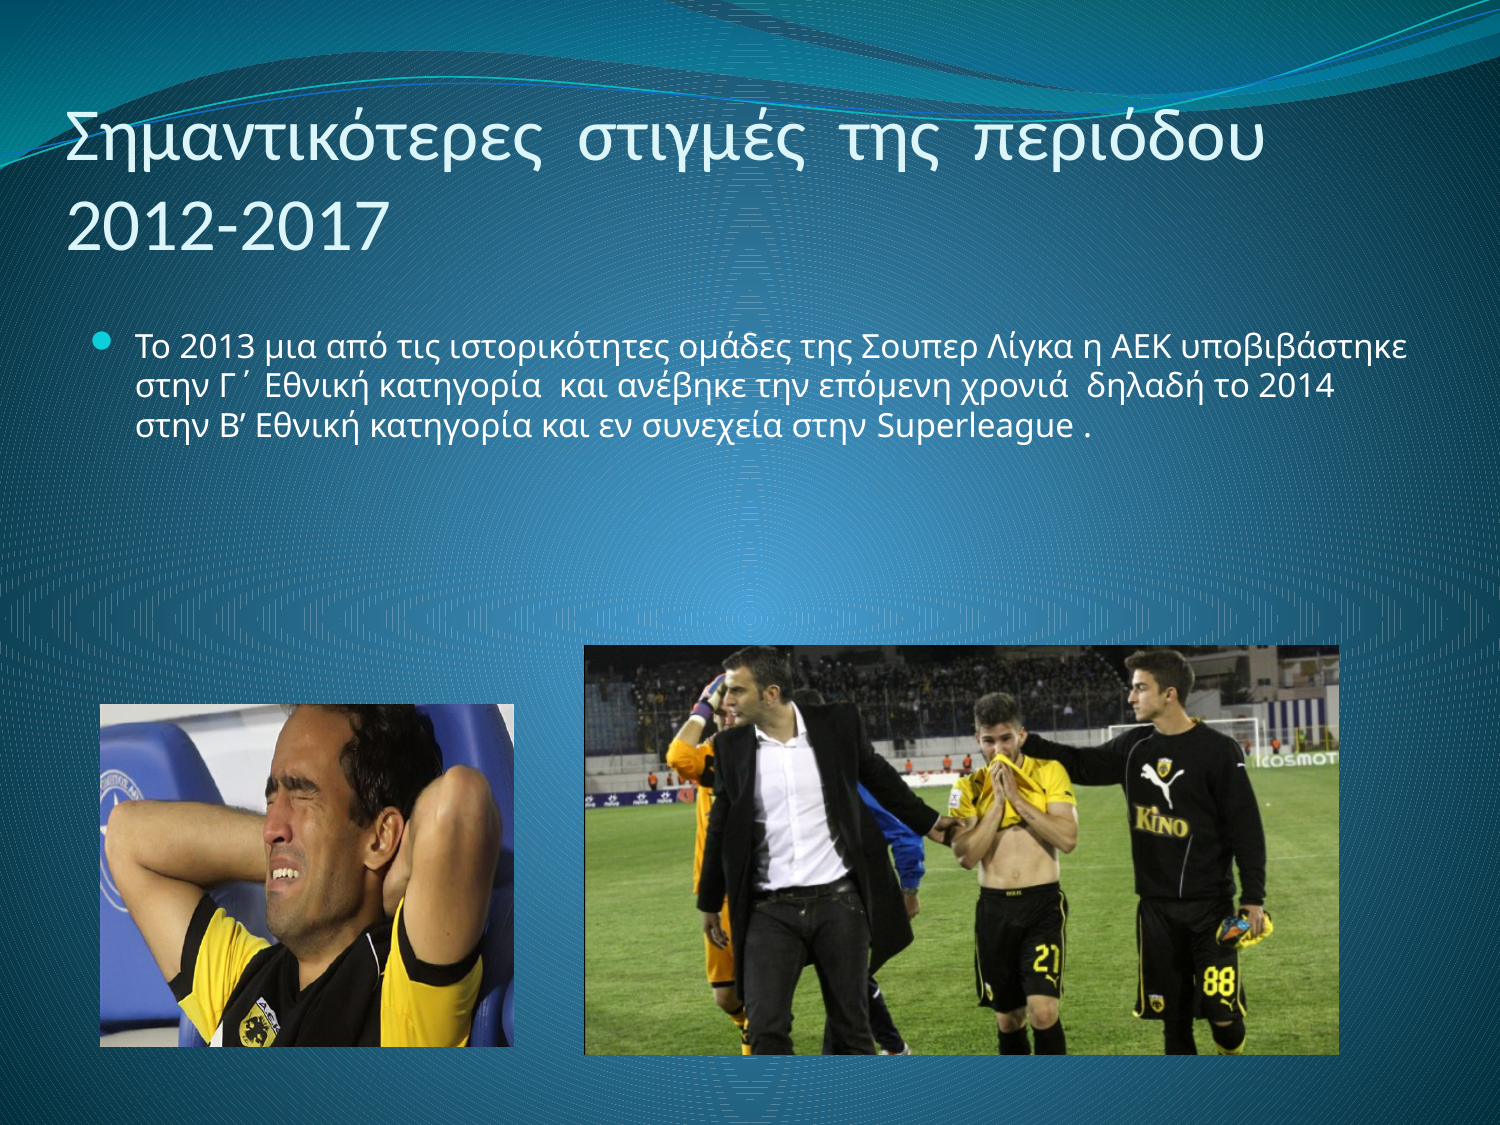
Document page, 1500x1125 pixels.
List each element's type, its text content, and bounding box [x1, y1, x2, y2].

title Σημαντικότερες στιγμές της περιόδου 2012-2017 [64, 78, 1415, 266]
list Το 2013 μια από τις ιστορικότητες ομάδες της Σουπερ Λίγκα η ΑΕΚ υποβιβάστηκε στην Γ΄ Εθνική κατηγορία και ανέβηκε την επόμενη χρονιά δηλαδή το 2014 στην Β’ Εθνική κατηγορία και εν συνεχεία στην Superleague . [75, 317, 1425, 1038]
picture [100, 703, 514, 1048]
picture [584, 644, 1339, 1055]
